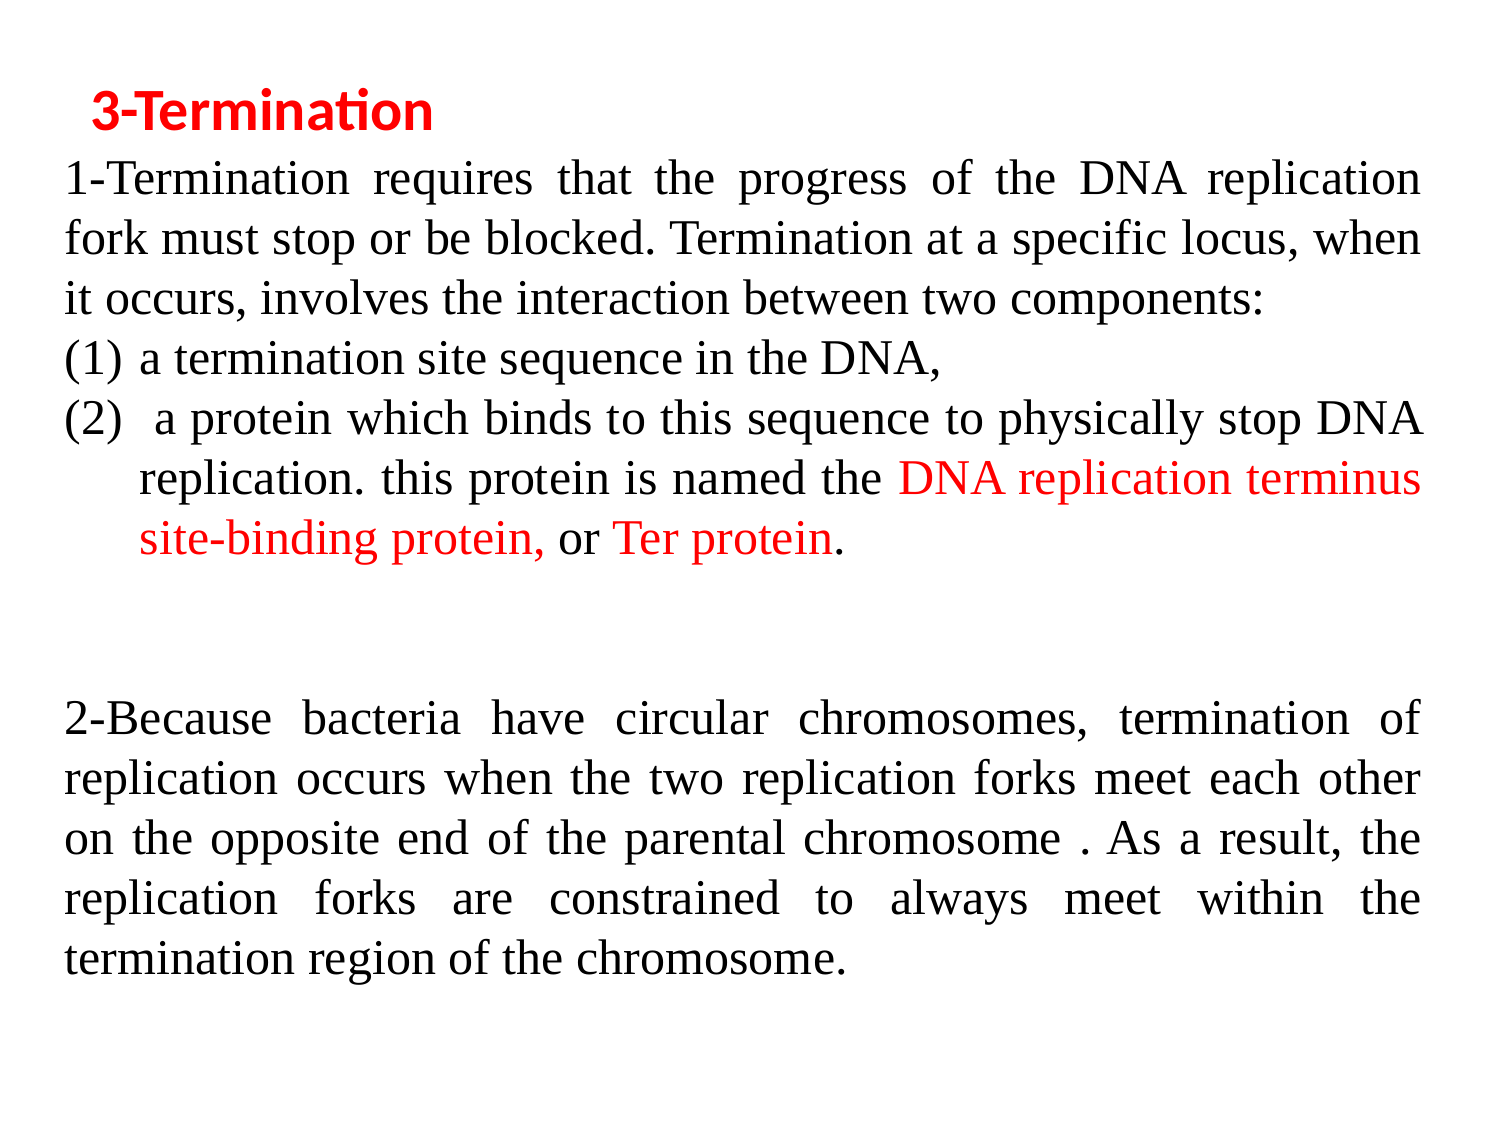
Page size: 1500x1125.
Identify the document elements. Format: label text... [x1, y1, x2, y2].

text_box 1-Termination requires that the progress of the DNA replication fork must stop or be blocked. Termination at a specific locus, when it occurs, involves the interaction between two components: a termination site sequence in the DNA, a protein which binds to this sequence to physically stop DNA replication. this protein is named the DNA replication terminus site-binding protein, or Ter protein. 2-Because bacteria have circular chromosomes, termination of replication occurs when the two replication forks meet each other on the opposite end of the parental chromosome . As a result, the replication forks are constrained to always meet within the termination region of the chromosome. [50, 137, 1438, 1053]
title 3-Termination [75, 62, 1425, 137]
